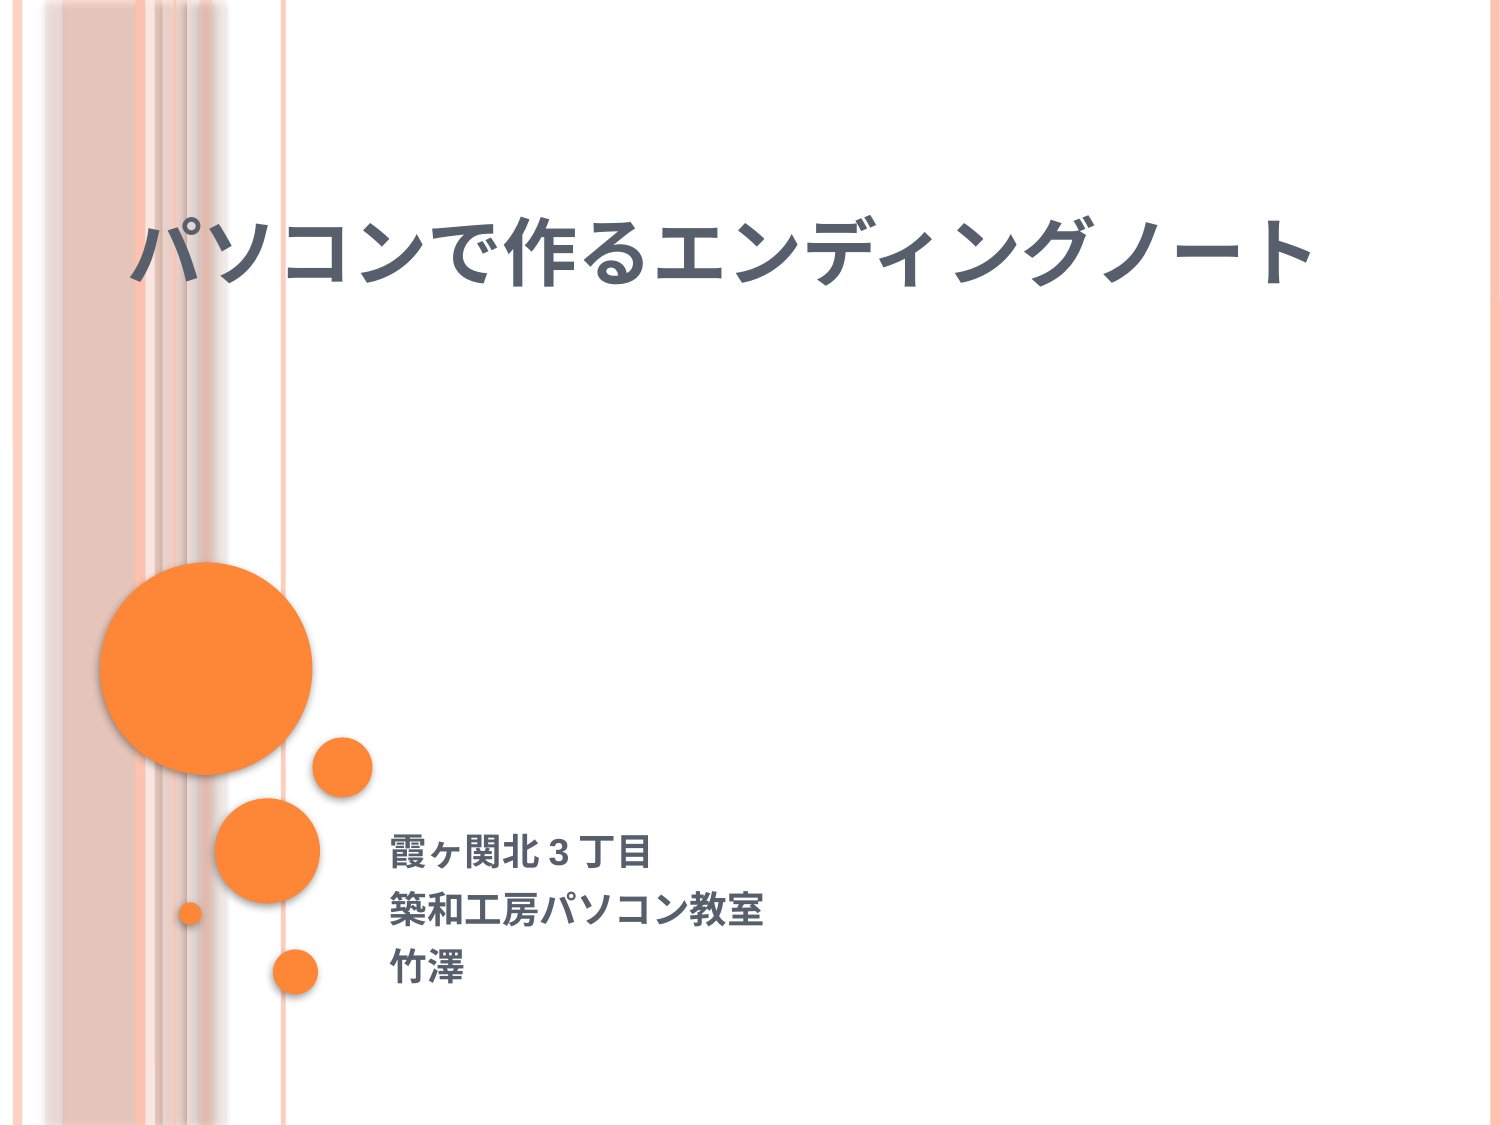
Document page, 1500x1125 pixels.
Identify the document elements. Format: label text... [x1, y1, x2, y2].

title パソコンで作るエンディングノート [112, 160, 1436, 303]
subtitle 霞ヶ関北3丁目 築和工房パソコン教室 竹澤 [375, 820, 1388, 1046]
